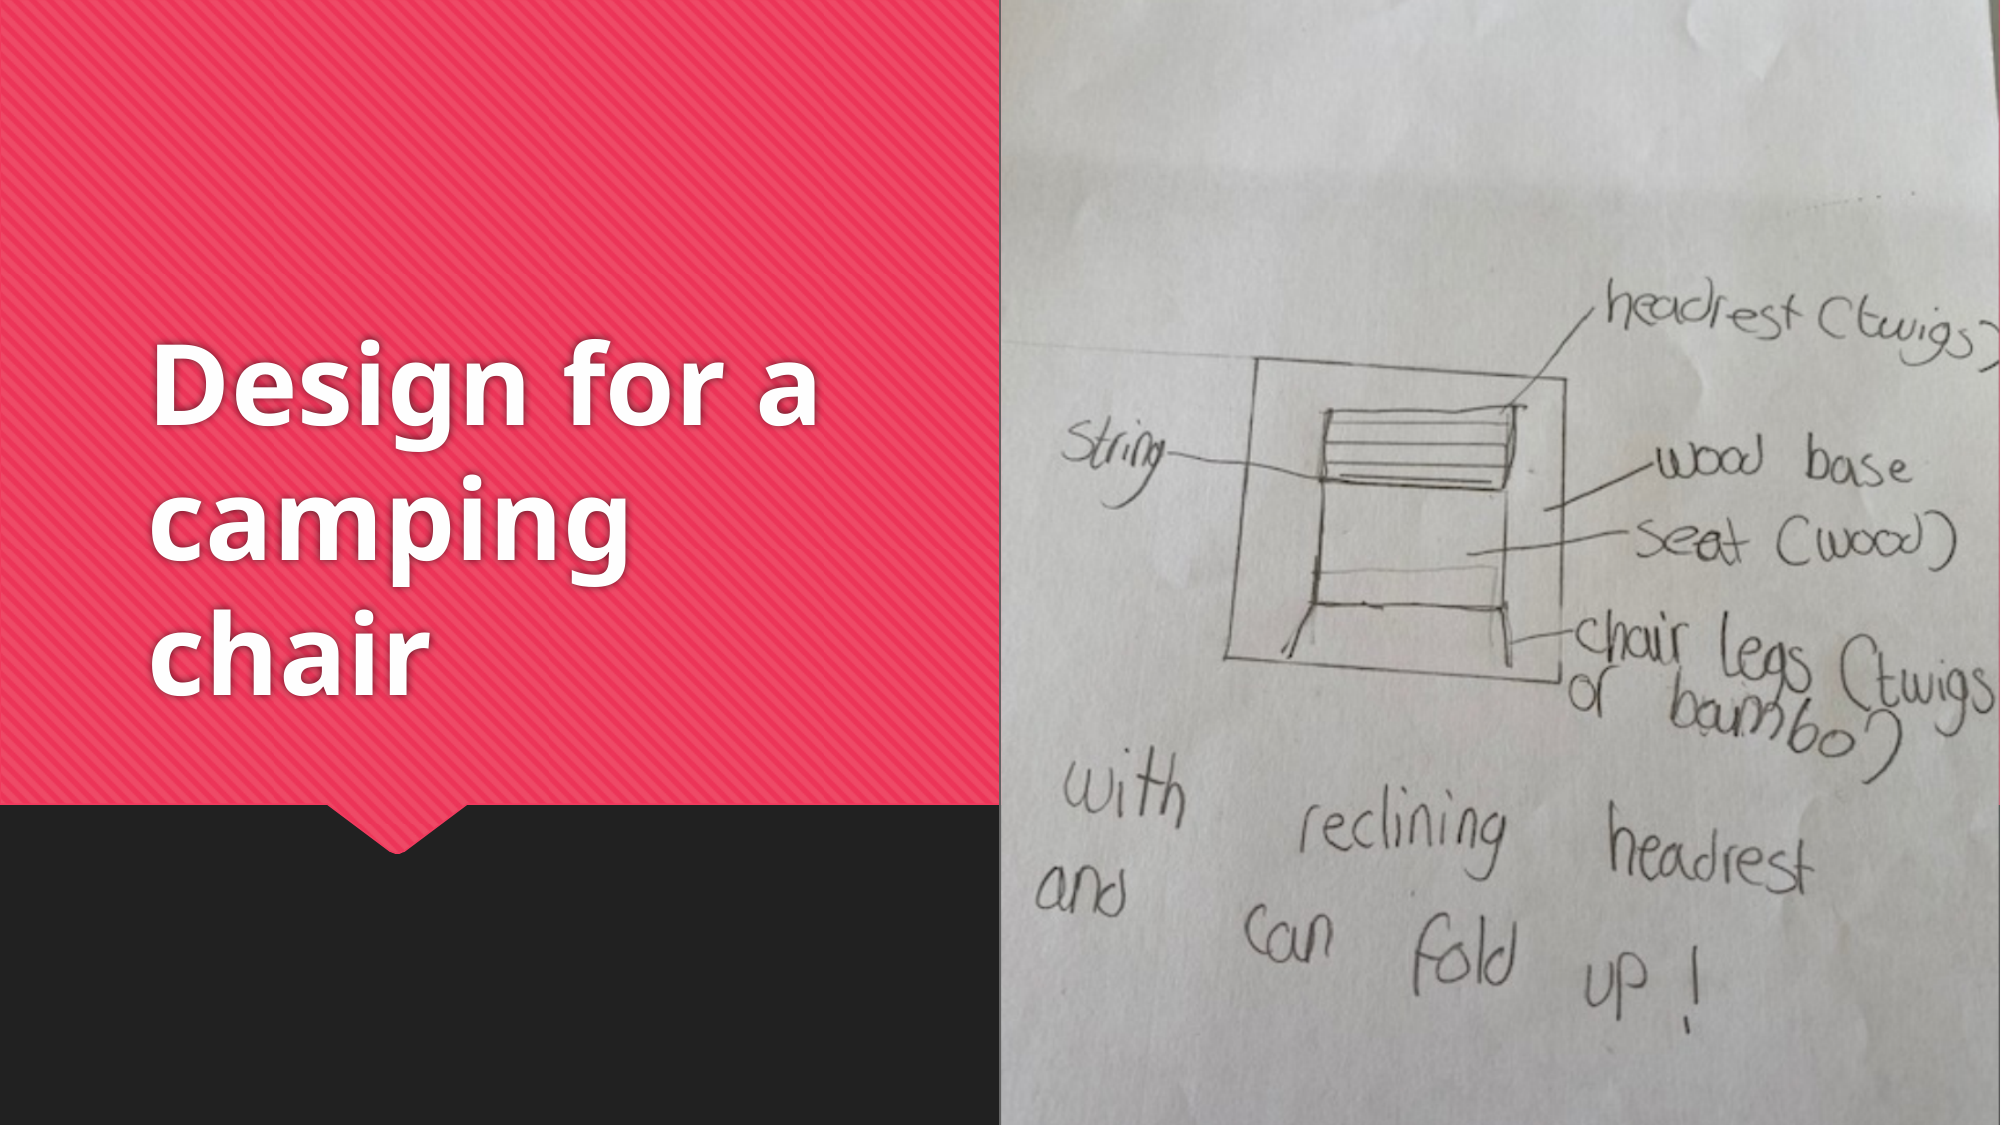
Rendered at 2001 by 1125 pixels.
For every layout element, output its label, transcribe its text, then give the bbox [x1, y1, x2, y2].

title Design for a camping chair [132, 104, 937, 726]
text_box [0, 0, 999, 854]
picture [937, 0, 2001, 1125]
